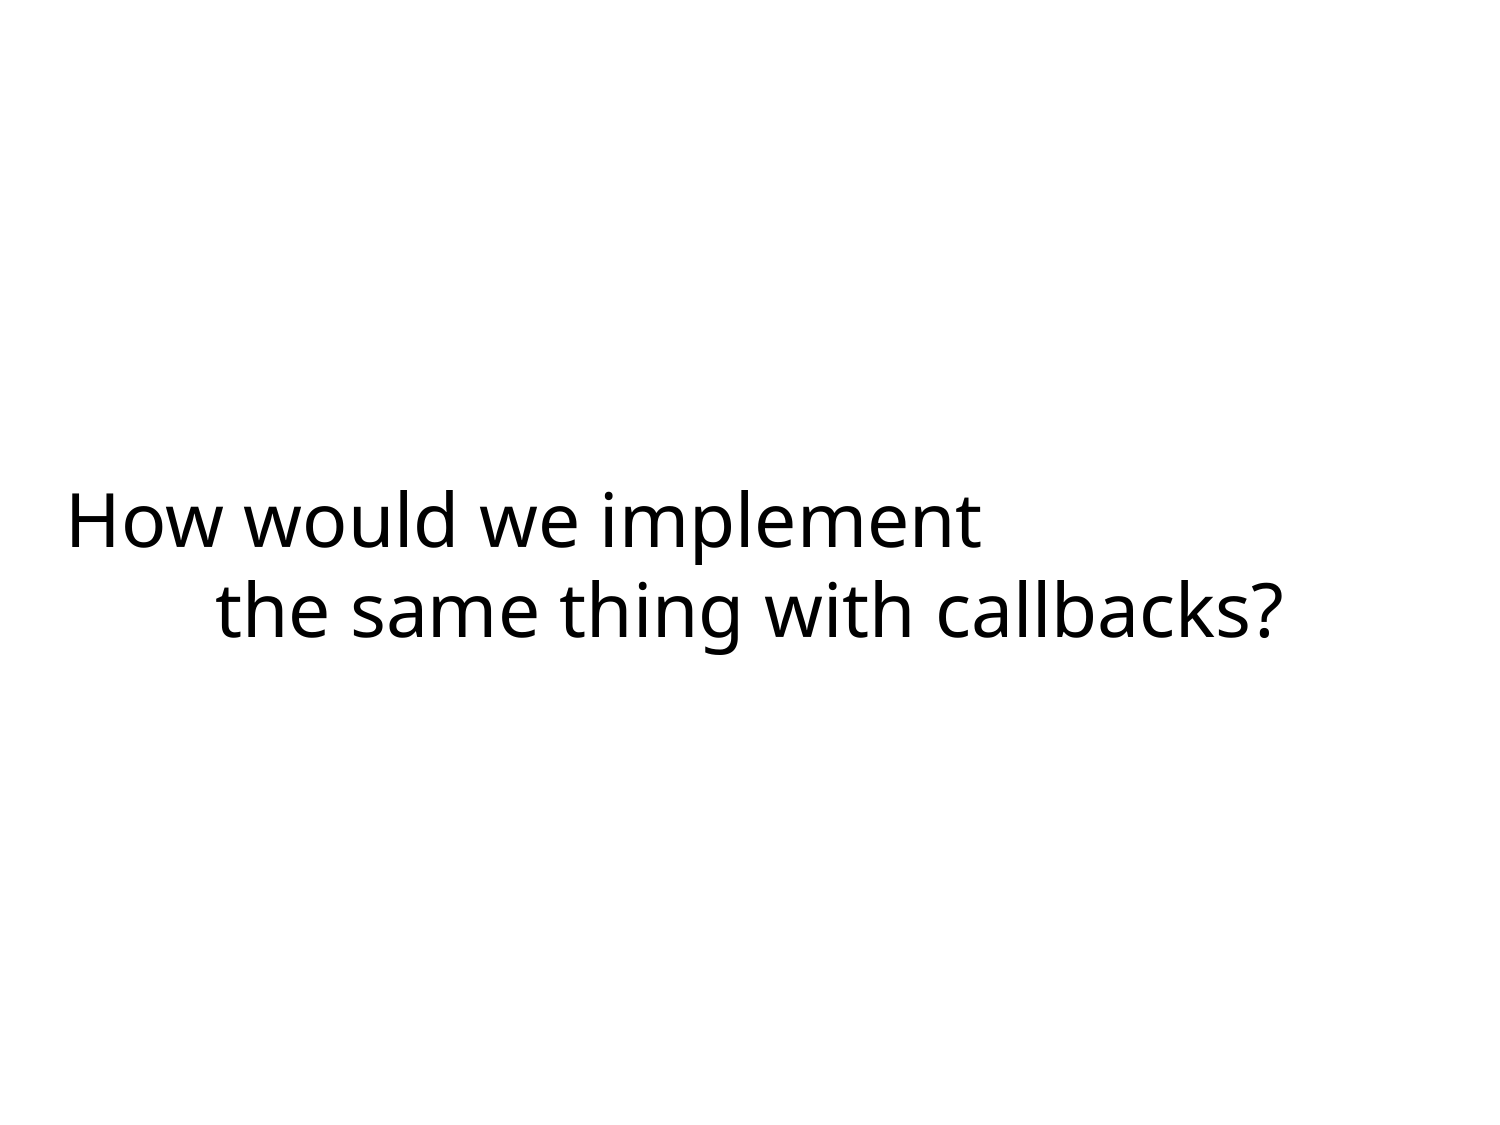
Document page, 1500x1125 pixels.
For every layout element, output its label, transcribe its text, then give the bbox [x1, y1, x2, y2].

text_box How would we implement the same thing with callbacks? [51, 470, 1449, 655]
